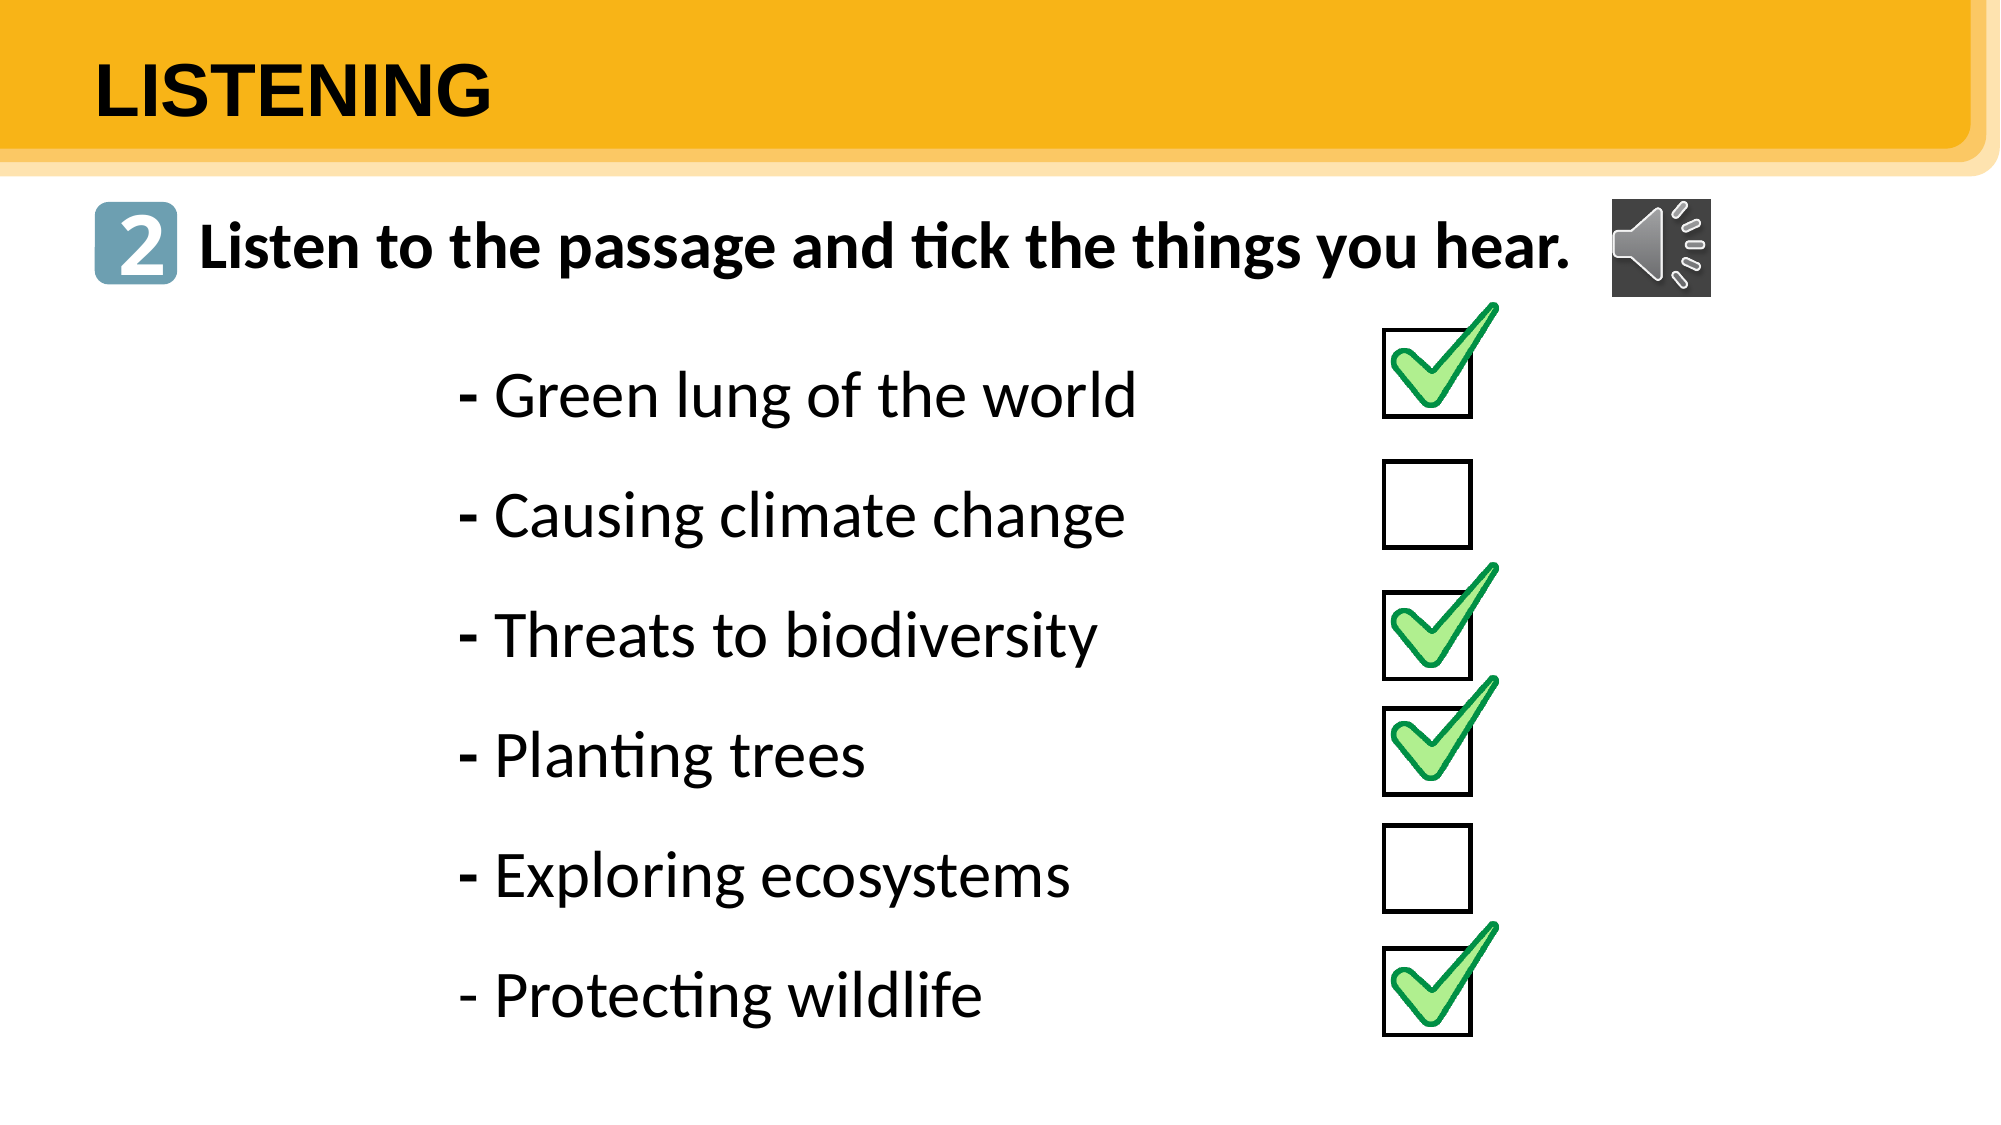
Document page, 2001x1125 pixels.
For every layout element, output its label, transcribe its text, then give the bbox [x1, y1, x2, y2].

text_box 2 [103, 185, 169, 300]
text_box [93, 202, 103, 285]
picture [1611, 197, 1712, 298]
picture [1383, 911, 1507, 1035]
picture [1383, 552, 1507, 789]
text_box Listen to the passage and tick the things you hear. [184, 194, 1971, 299]
picture [1383, 292, 1507, 417]
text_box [443, 303, 1471, 1046]
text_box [0, 0, 2000, 177]
text_box [169, 202, 179, 285]
